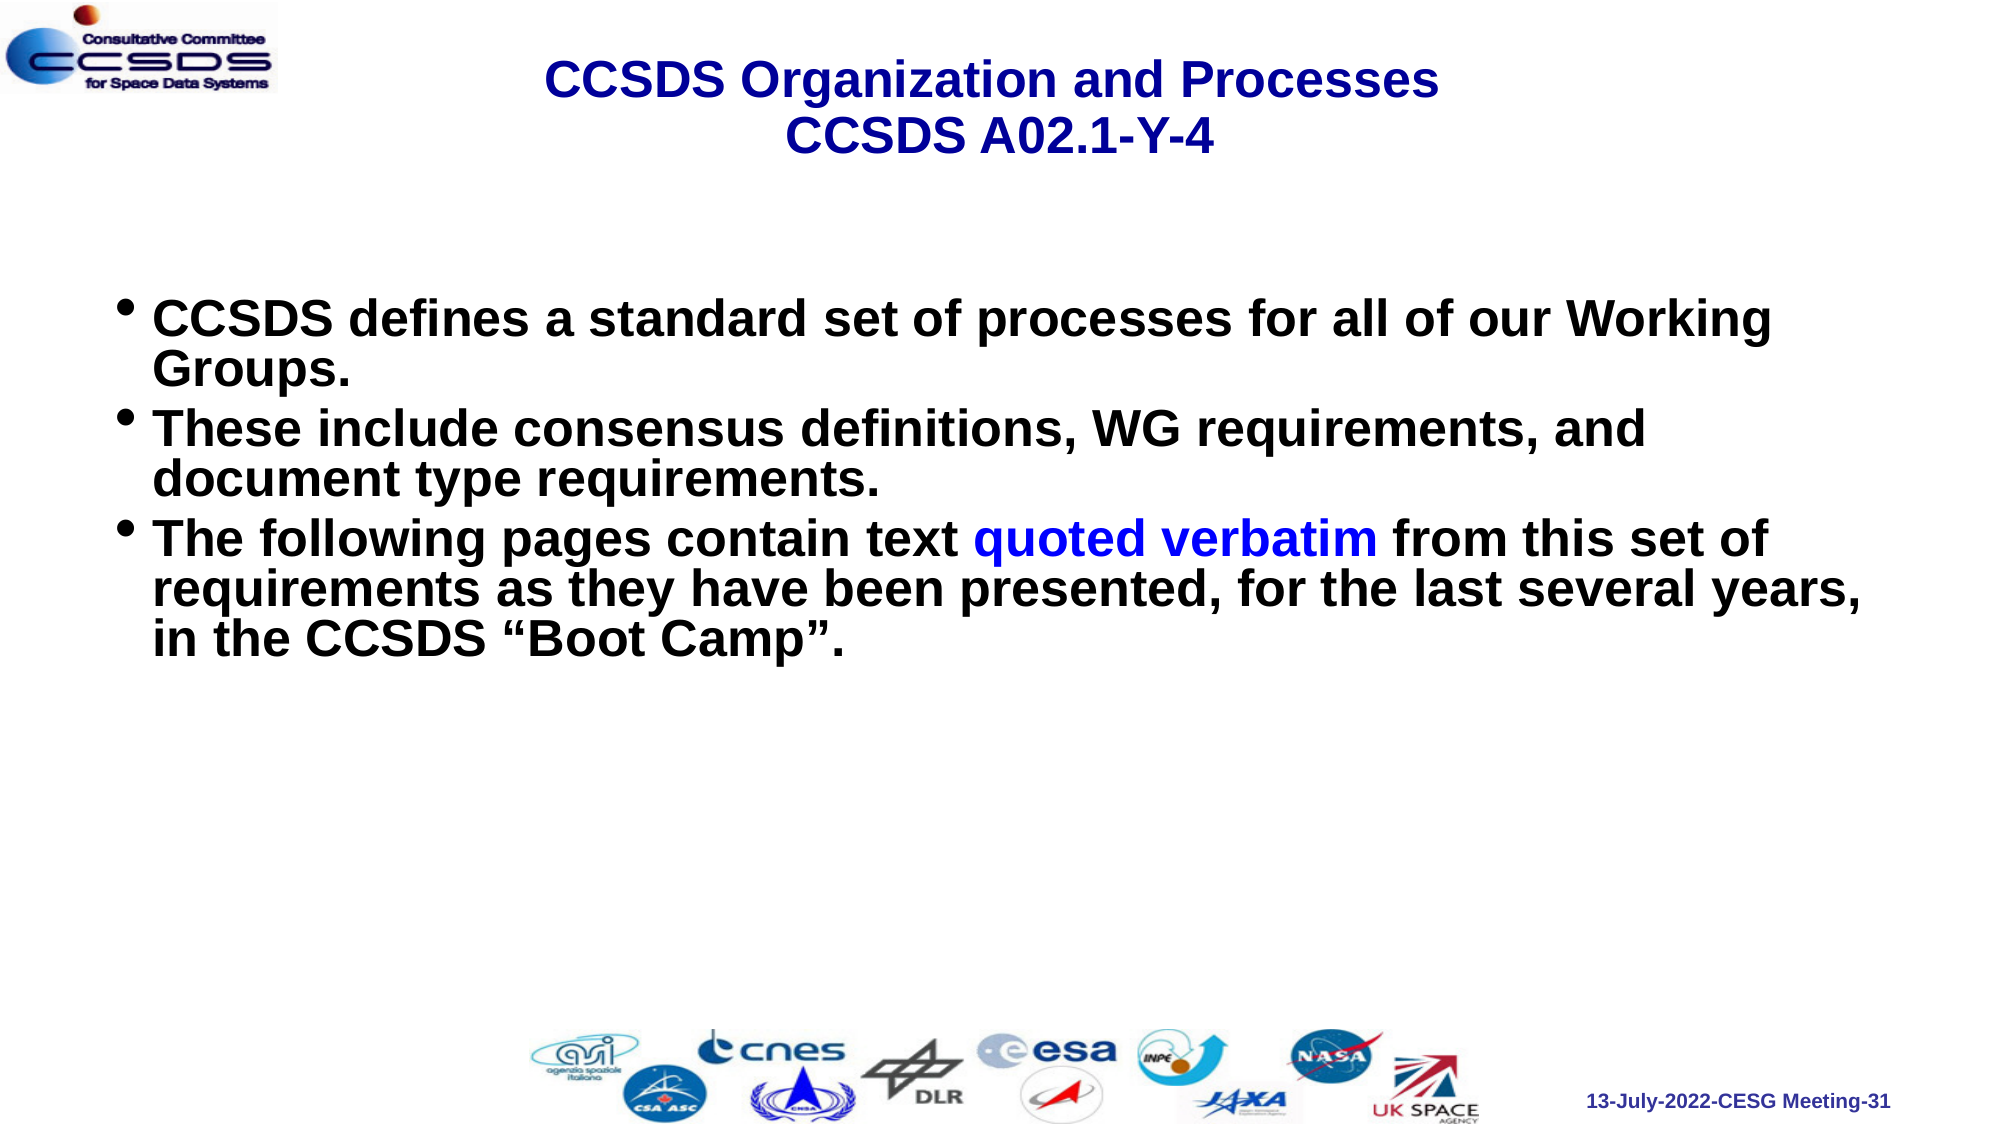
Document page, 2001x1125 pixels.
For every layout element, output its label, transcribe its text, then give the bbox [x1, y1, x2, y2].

title CCSDS Organization and Processes CCSDS A02.1-Y-4 [99, 45, 1900, 233]
list CCSDS defines a standard set of processes for all of our Working Groups. These include consensus definitions, WG requirements, and document type requirements. The following pages contain text quoted verbatim from this set of requirements as they have been presented, for the last several years, in the CCSDS “Boot Camp”. [99, 288, 1882, 853]
picture [529, 1029, 1479, 1124]
picture [0, 2, 278, 94]
